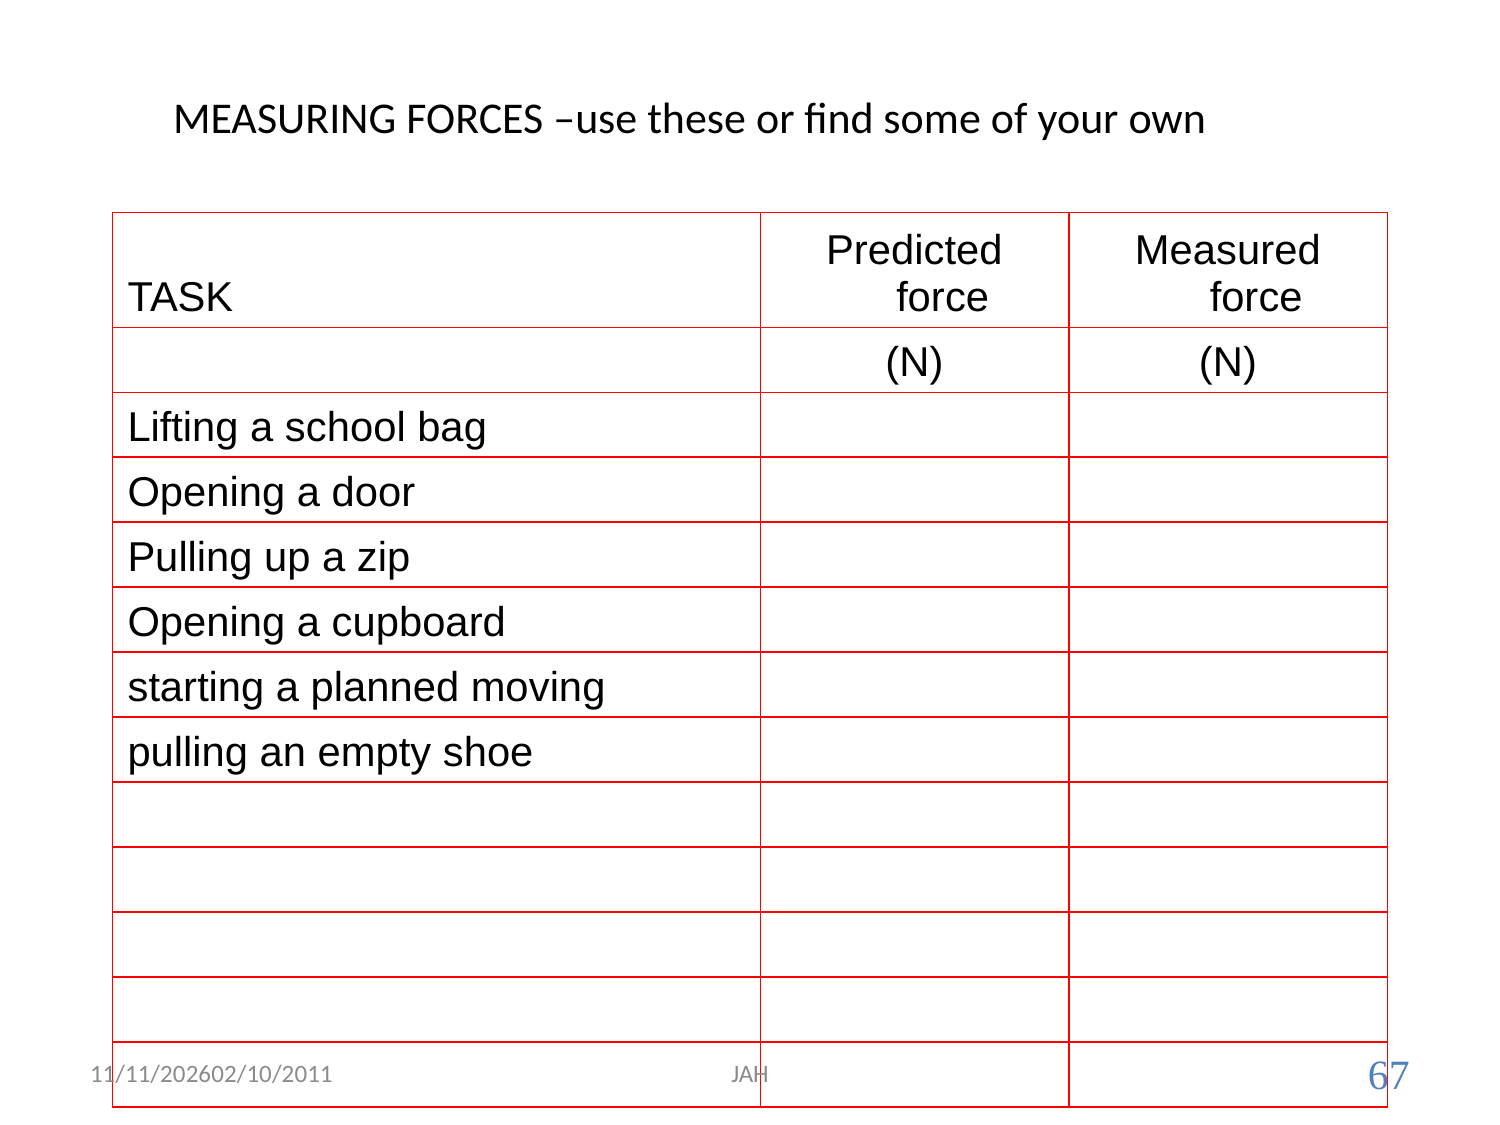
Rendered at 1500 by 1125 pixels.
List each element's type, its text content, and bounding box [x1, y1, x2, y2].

table_cell pulling an empty shoe [113, 718, 760, 781]
table_cell (N) [1070, 328, 1387, 392]
table_cell [1070, 848, 1387, 911]
table_cell [113, 328, 760, 392]
table_cell [1070, 523, 1387, 586]
table_cell [761, 588, 1068, 651]
table_cell starting a planned moving [113, 653, 760, 716]
table_cell [1070, 653, 1387, 716]
table_cell [761, 523, 1068, 586]
table_cell [761, 718, 1068, 781]
table_cell [1070, 913, 1387, 976]
slide_number 67 [1388, 1042, 1425, 1103]
title MEASURING FORCES –use these or find some of your own [53, 66, 1329, 167]
table_cell [761, 653, 1068, 716]
table_cell Opening a cupboard [113, 588, 760, 651]
table_cell [761, 978, 1068, 1041]
table_cell [1070, 588, 1387, 651]
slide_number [75, 1042, 425, 1103]
table_cell [113, 913, 760, 976]
table_cell [761, 1043, 1068, 1106]
table_cell Pulling up a zip [113, 523, 760, 586]
table_header Predicted force [761, 213, 1068, 327]
table_cell [1070, 783, 1387, 846]
table_cell [1070, 978, 1387, 1041]
table_cell [113, 848, 760, 911]
table_cell Opening a door [113, 458, 760, 521]
table_cell Lifting a school bag [113, 393, 760, 456]
table_cell [761, 848, 1068, 911]
table_cell [761, 458, 1068, 521]
table_cell [113, 783, 760, 846]
table_cell [761, 783, 1068, 846]
table_header Measured force [1070, 213, 1387, 327]
table_cell [113, 978, 760, 1041]
table_header TASK [113, 213, 760, 327]
table_cell [761, 913, 1068, 976]
table_cell (N) [761, 328, 1068, 392]
table_cell [1070, 458, 1387, 521]
table_cell [1070, 393, 1387, 456]
footer JAH [512, 1042, 988, 1103]
table_cell [761, 393, 1068, 456]
table_cell [1070, 1043, 1387, 1106]
table_cell [113, 1043, 760, 1106]
table_cell [1070, 718, 1387, 781]
